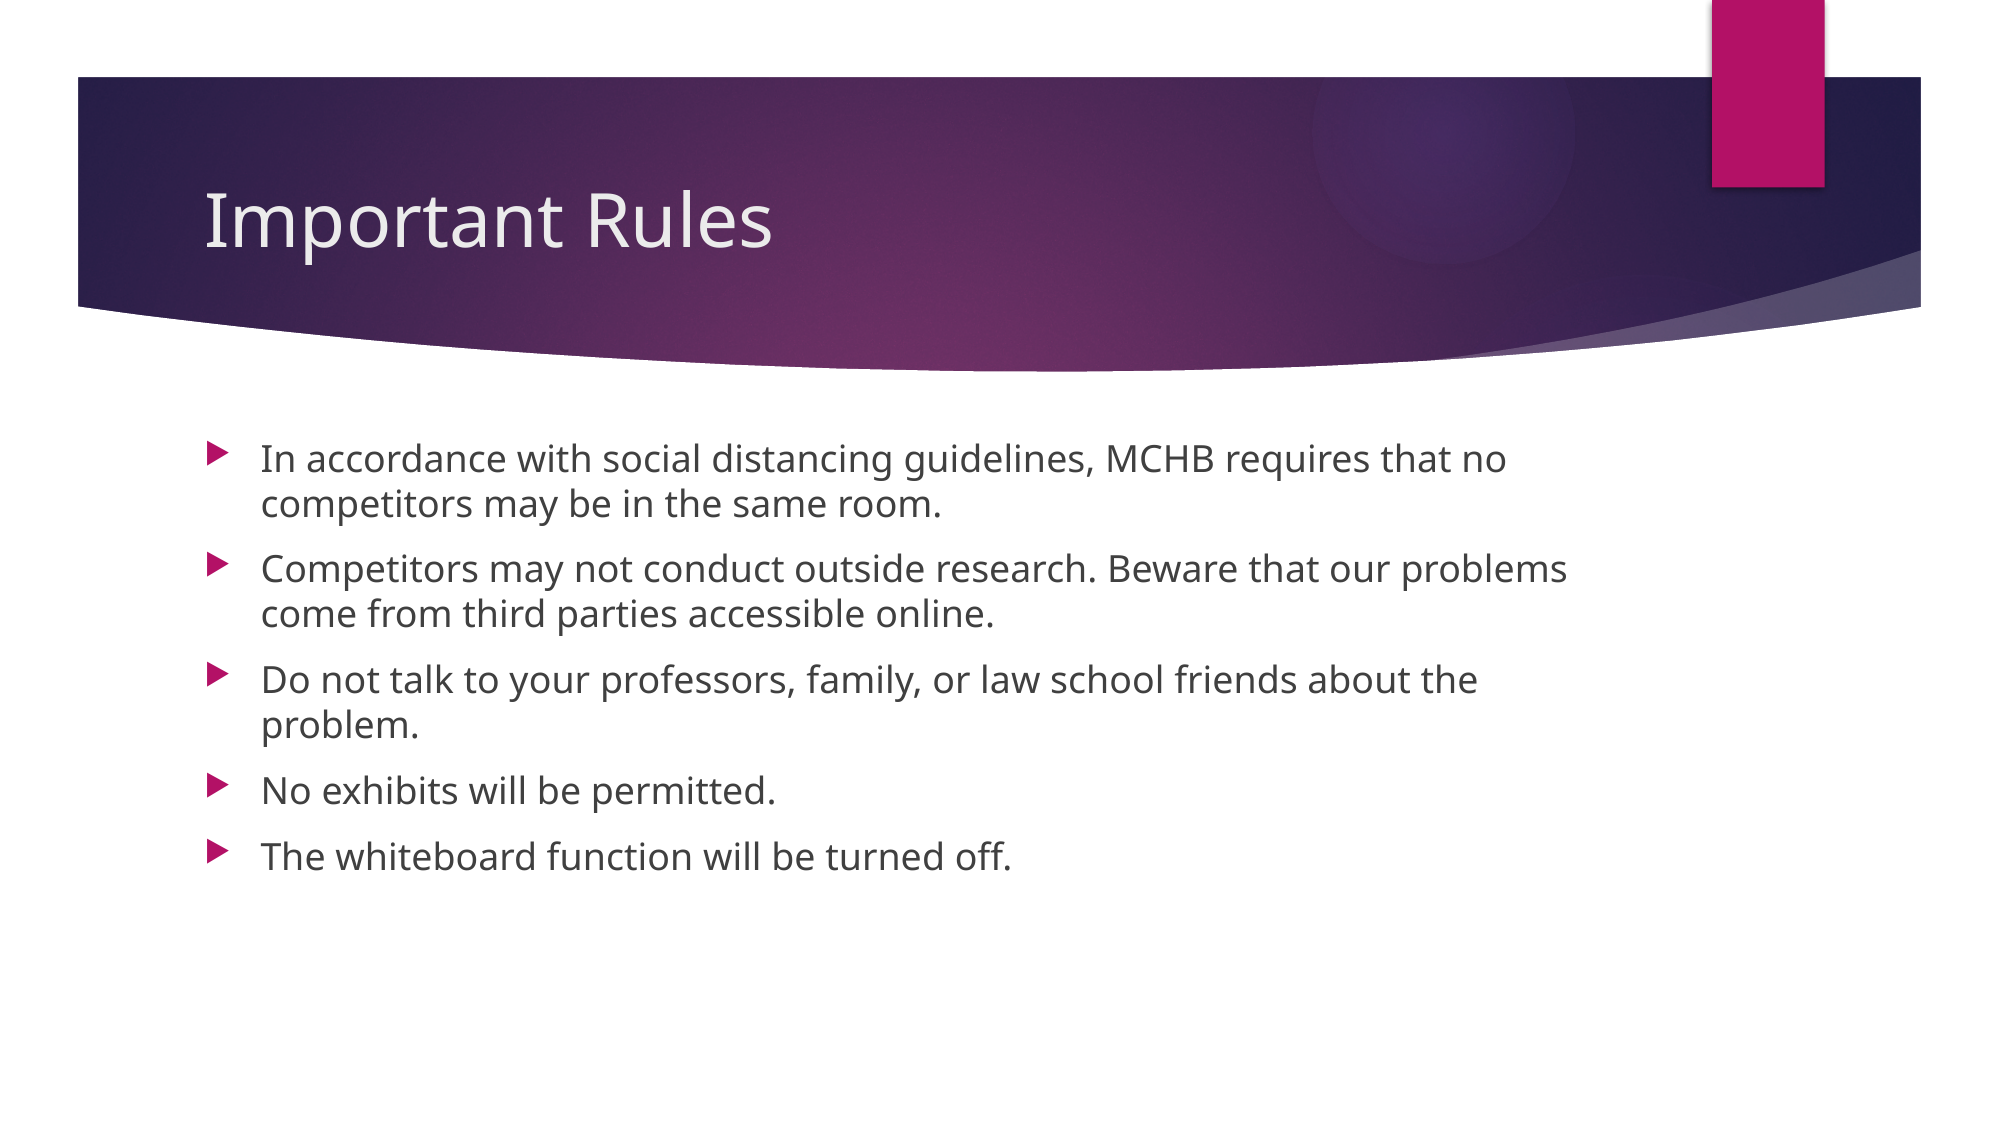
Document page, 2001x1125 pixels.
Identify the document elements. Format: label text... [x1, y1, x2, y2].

title Important Rules [189, 159, 1627, 276]
list In accordance with social distancing guidelines, MCHB requires that no competitors may be in the same room. Competitors may not conduct outside research. Beware that our problems come from third parties accessible online. Do not talk to your professors, family, or law school friends about the problem. No exhibits will be permitted. The whiteboard function will be turned off. [189, 427, 1638, 988]
